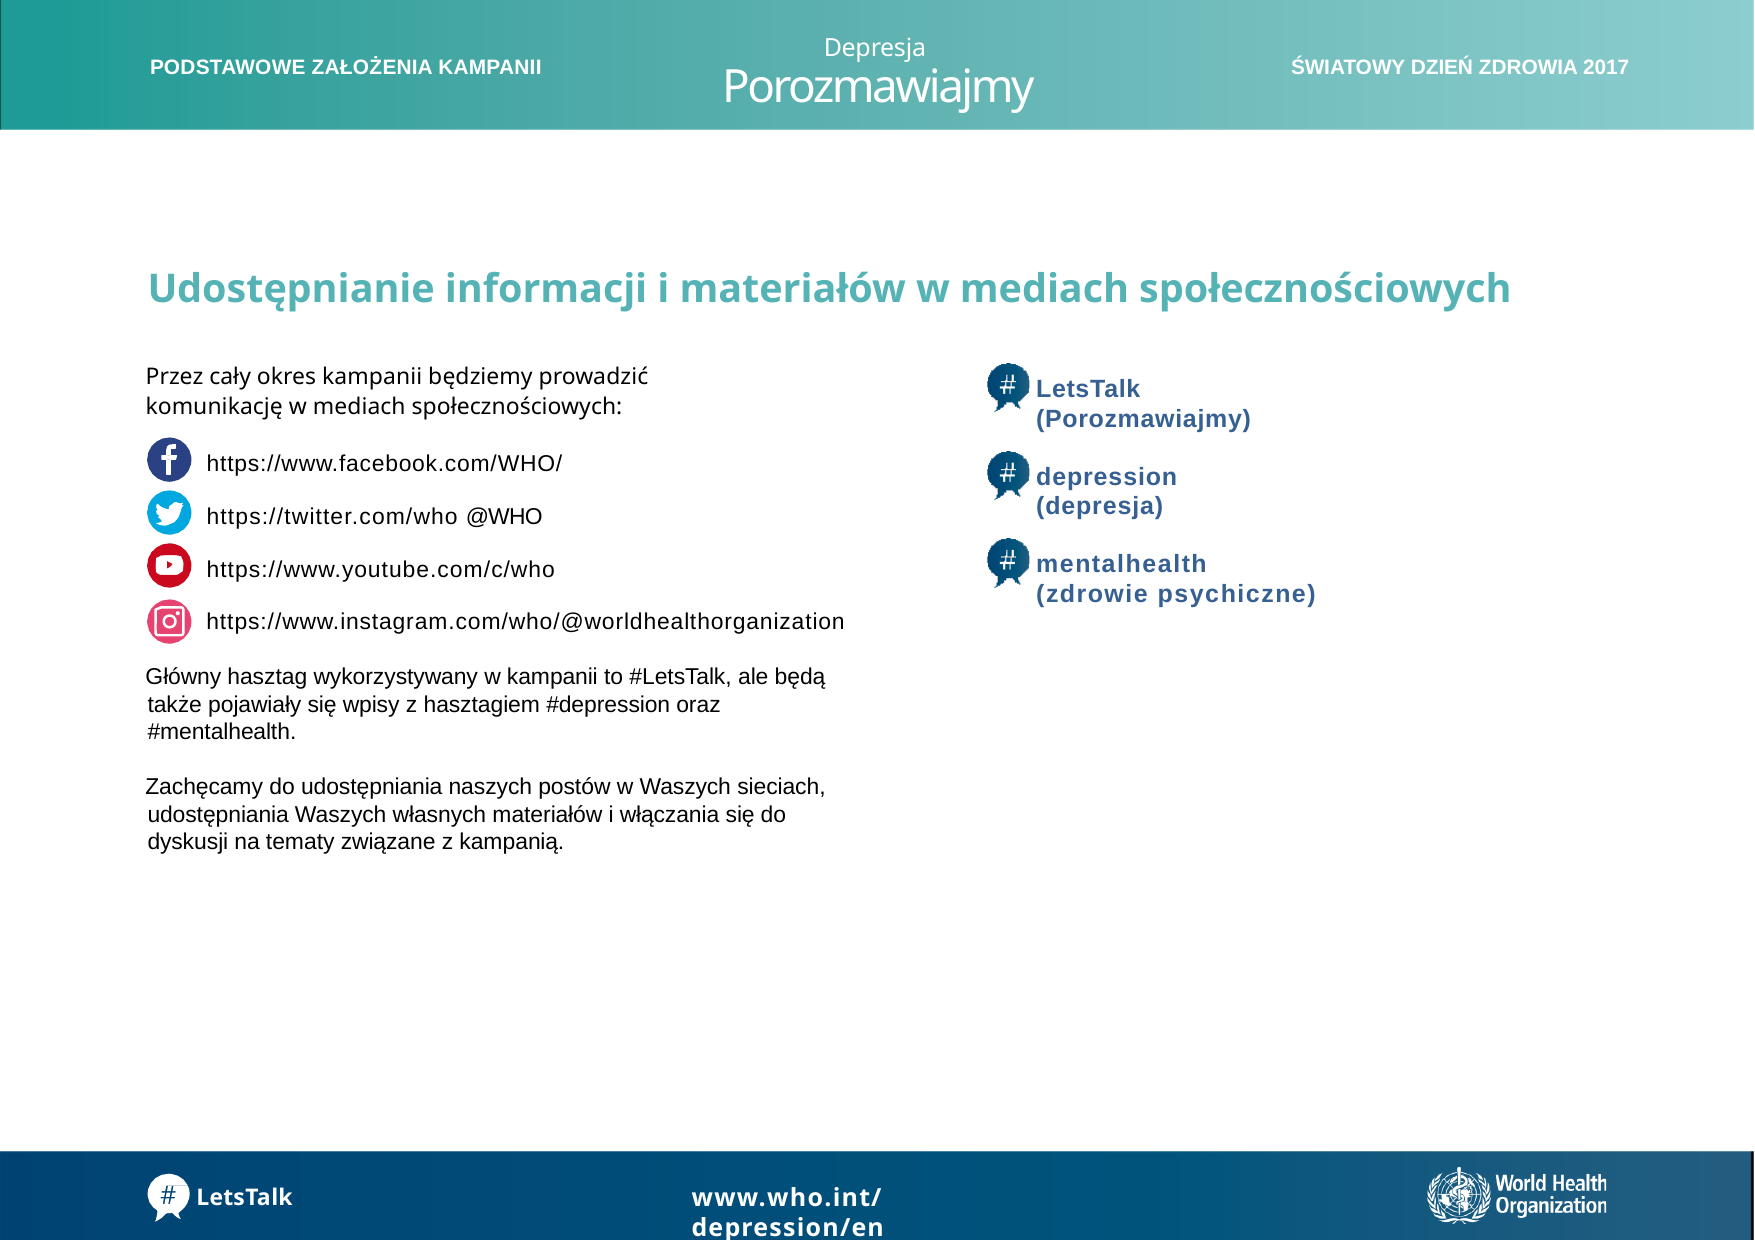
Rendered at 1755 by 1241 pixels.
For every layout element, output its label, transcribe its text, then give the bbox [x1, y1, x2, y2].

text_box Depresja [811, 32, 937, 56]
picture [0, 1151, 836, 1240]
text_box [987, 538, 1030, 588]
picture [853, 1223, 865, 1236]
footer LetsTalk [194, 1182, 298, 1241]
text_box ŚWIATOWY DZIEŃ ZDROWIA 2017 [1288, 53, 1638, 79]
slide_number www.who.int/depression/en [689, 1181, 1034, 1211]
text_box LetsTalk (Porozmawiajmy) [1034, 372, 1265, 433]
text_box [161, 444, 177, 475]
text_box [147, 599, 192, 644]
text_box [155, 502, 184, 526]
text_box [987, 363, 1030, 412]
text_box mentalhealth (zdrowie psychiczne) [1034, 547, 1357, 608]
text_box Przez cały okres kampanii będziemy prowadzić komunikację w mediach społecznościowych: [145, 360, 710, 419]
text_box https://www.youtube.com/c/who [204, 554, 561, 582]
title Porozmawiajmy [664, 56, 1090, 264]
text_box [147, 543, 192, 588]
text_box [147, 490, 192, 535]
picture [1262, 1151, 1754, 1240]
text_box PODSTAWOWE ZAŁOŻENIA KAMPANII [147, 53, 552, 79]
text_box https://twitter.com/who @WHO [204, 501, 546, 529]
picture [870, 1223, 881, 1235]
text_box [987, 451, 1030, 500]
text_box [163, 615, 176, 628]
text_box [0, 0, 1754, 130]
text_box Udostępnianie informacji i materiałów w mediach społecznościowych [145, 262, 1665, 311]
picture [842, 1219, 849, 1235]
text_box depression (depresja) [1034, 459, 1203, 520]
text_box [167, 561, 173, 569]
text_box [147, 437, 192, 482]
text_box https://www.instagram.com/who/@worldhealthorganization Główny hasztag wykorzystywany w kampanii to #LetsTalk, ale będą także pojawiały się wpisy z hasztagiem #depression oraz #mentalhealth. Zachęcamy do udostępniania naszych postów w Waszych sieciach, udostępniania Waszych własnych materiałów i włączania się do dyskusji na tematy związane z kampanią. [145, 606, 852, 855]
text_box [147, 1173, 190, 1222]
text_box https://www.facebook.com/WHO/ [204, 448, 570, 477]
text_box [155, 607, 184, 636]
text_box [1427, 1167, 1607, 1224]
text_box [155, 555, 184, 575]
